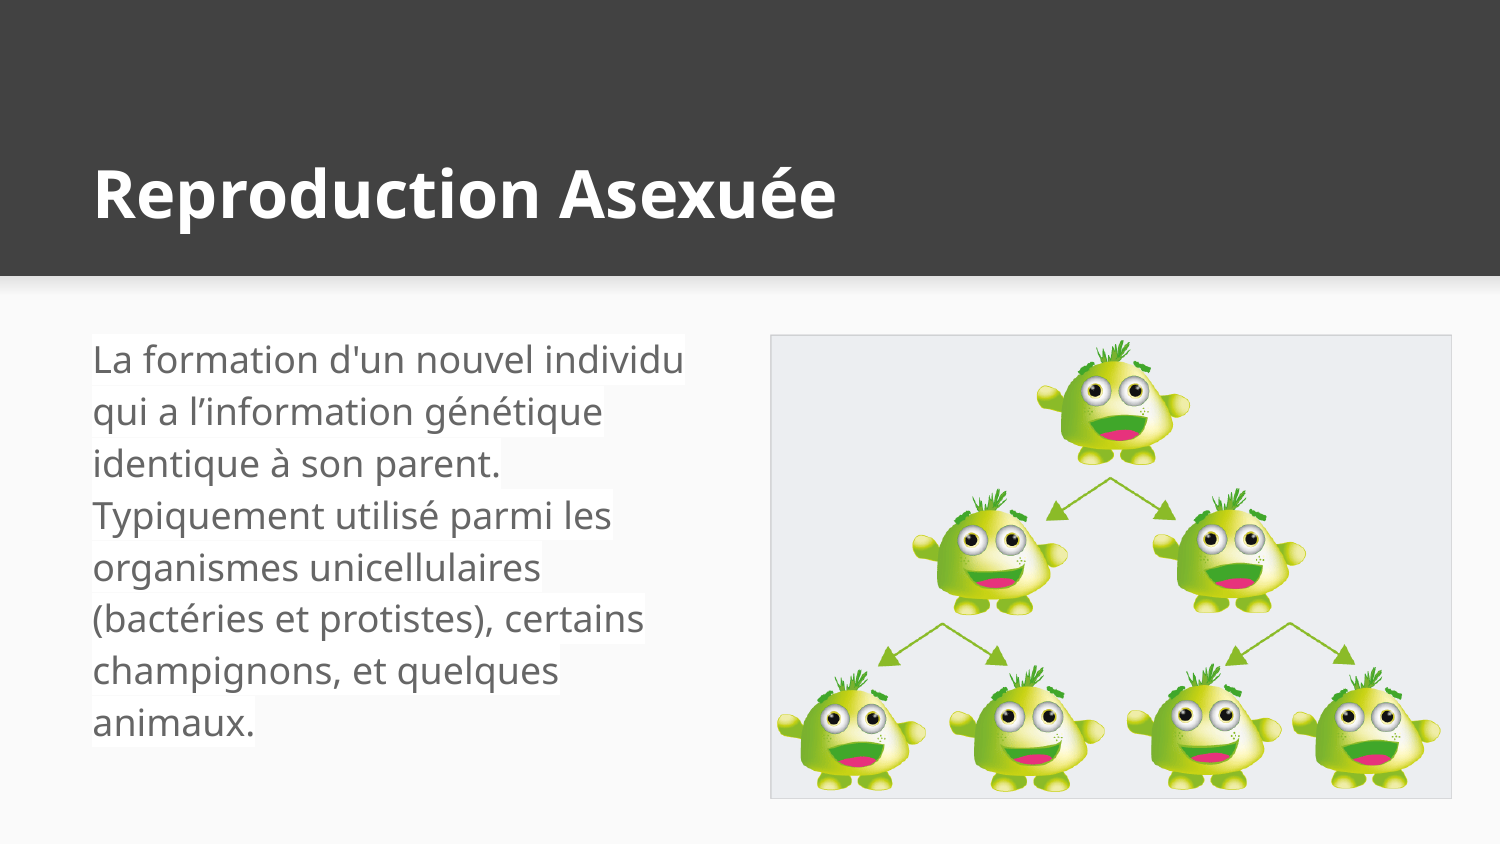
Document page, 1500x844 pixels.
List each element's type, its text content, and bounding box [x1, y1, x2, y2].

picture [769, 334, 1452, 799]
title Reproduction Asexuée [77, 121, 1427, 248]
list La formation d'un nouvel individu qui a l’information génétique identique à son parent. Typiquement utilisé parmi les organismes unicellulaires (bactéries et protistes), certains champignons, et quelques animaux. [77, 314, 734, 760]
